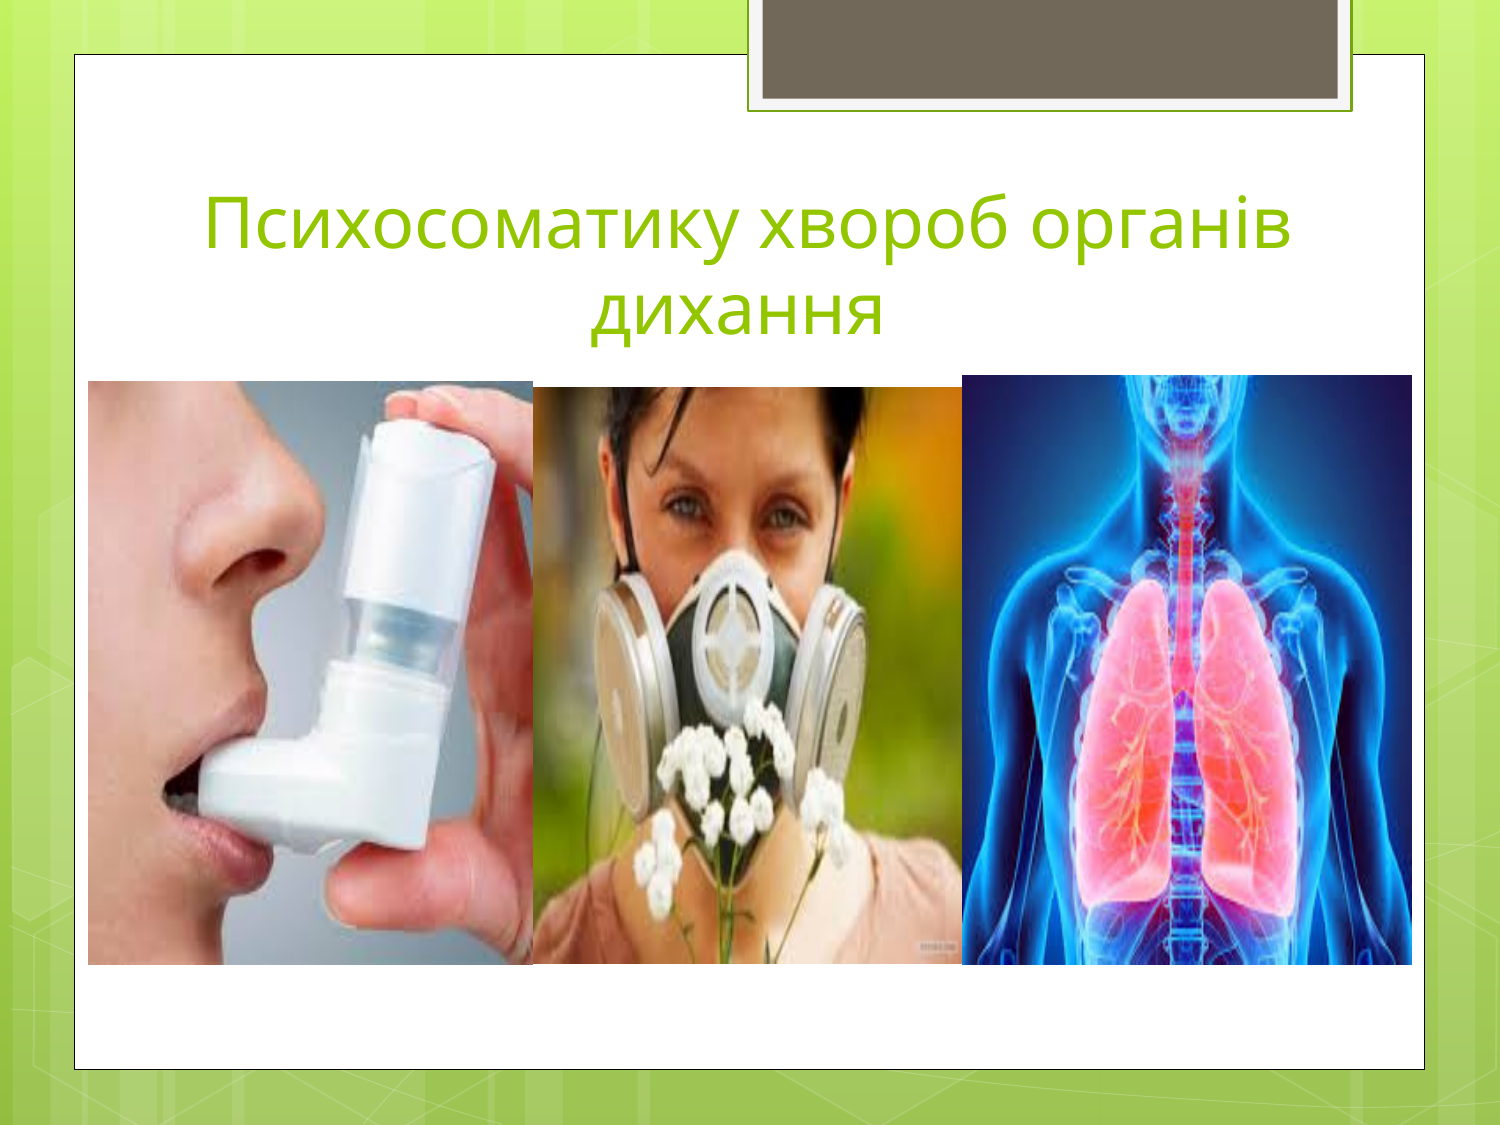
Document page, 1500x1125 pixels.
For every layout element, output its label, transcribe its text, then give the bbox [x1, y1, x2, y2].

title Психосоматику хвороб органів дихання [171, 168, 1324, 357]
picture [88, 375, 1412, 965]
